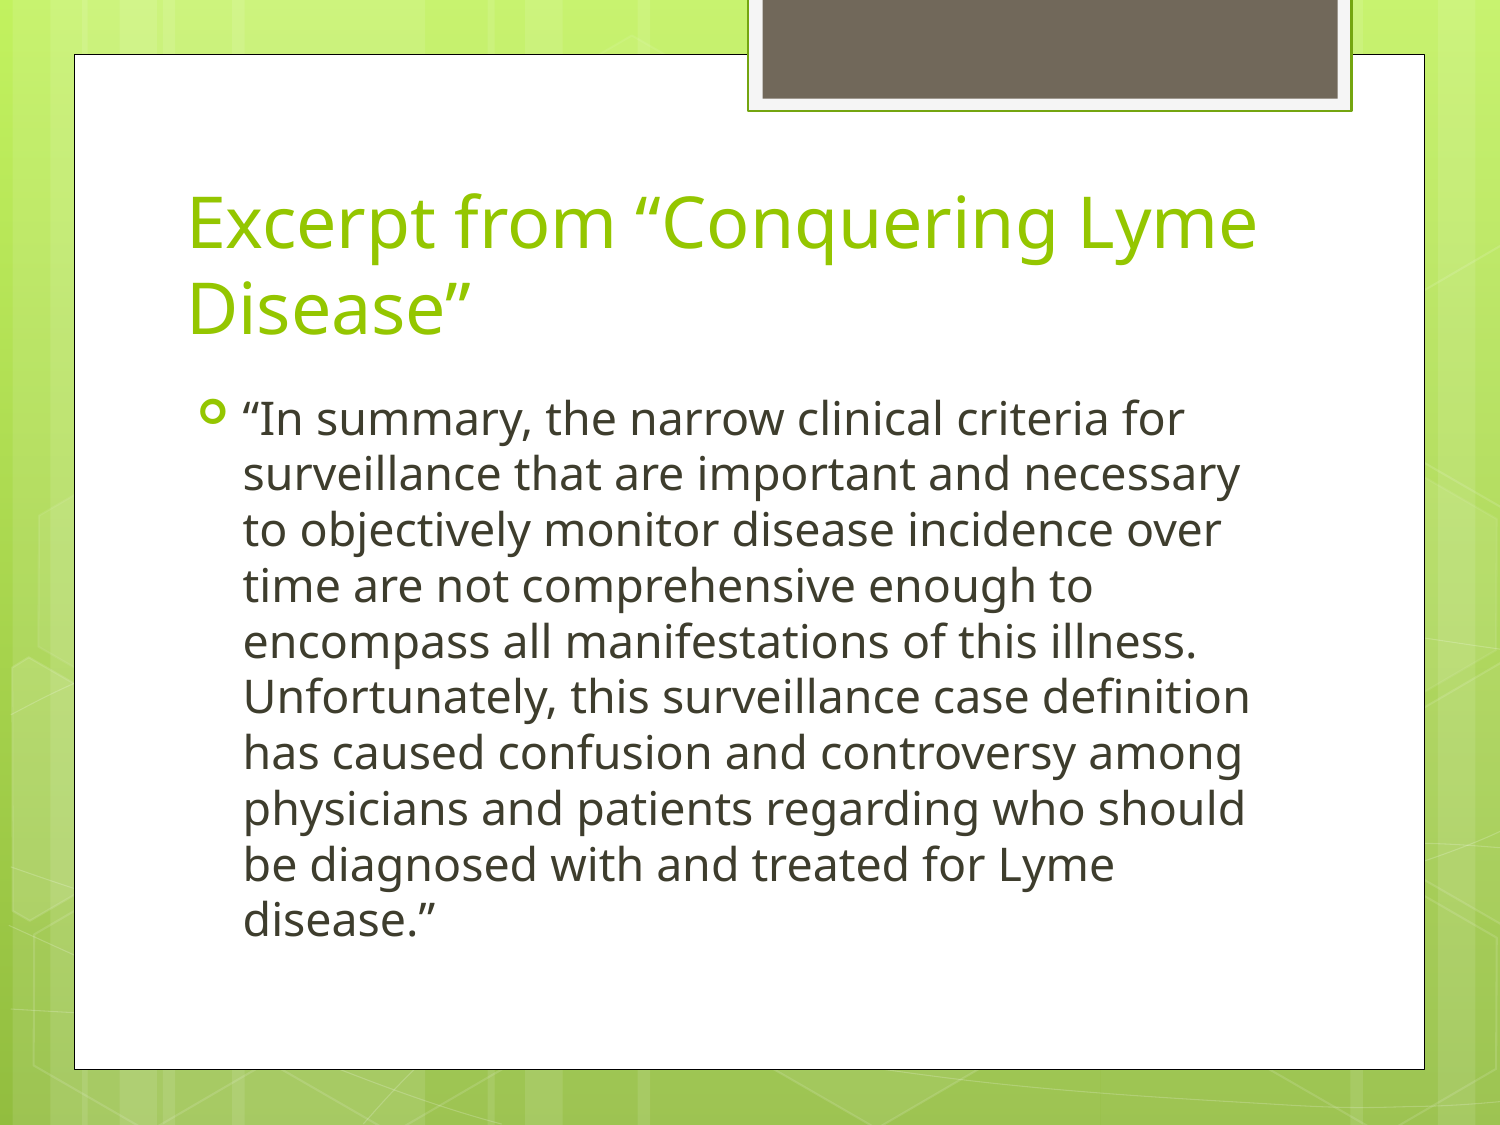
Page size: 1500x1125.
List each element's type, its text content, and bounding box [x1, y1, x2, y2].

title Excerpt from “Conquering Lyme Disease” [171, 168, 1324, 357]
list “In summary, the narrow clinical criteria for surveillance that are important and necessary to objectively monitor disease incidence over time are not comprehensive enough to encompass all manifestations of this illness. Unfortunately, this surveillance case definition has caused confusion and controversy among physicians and patients regarding who should be diagnosed with and treated for Lyme disease.” [171, 381, 1283, 957]
